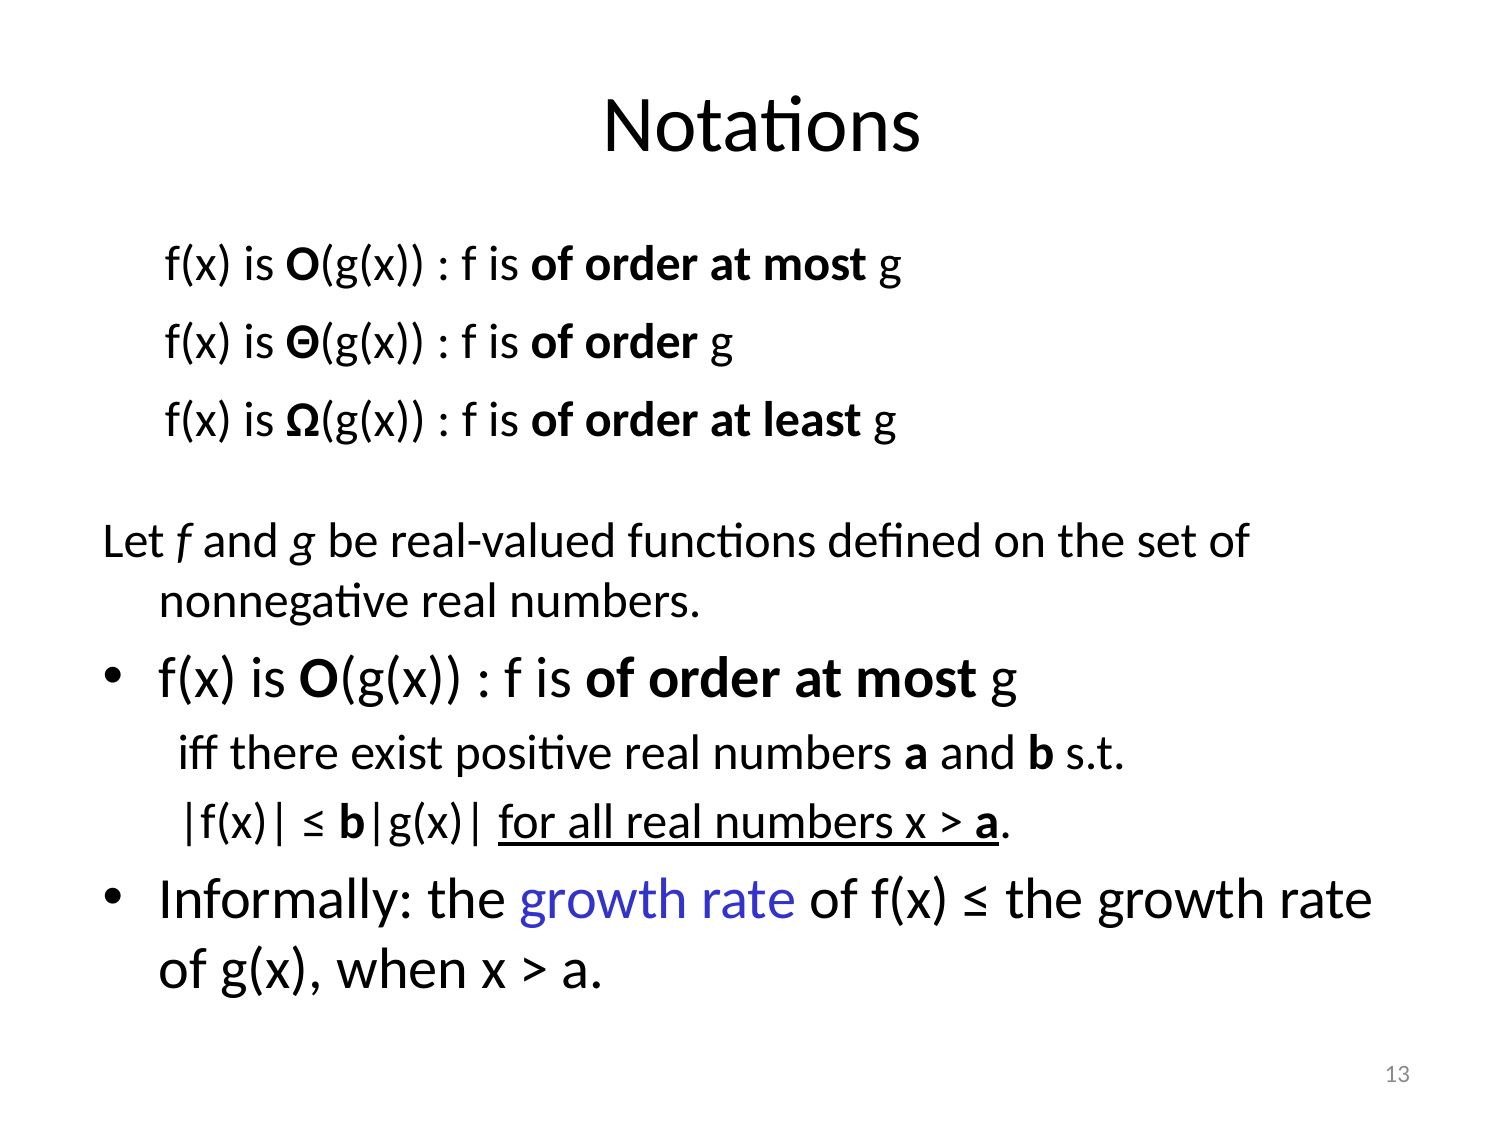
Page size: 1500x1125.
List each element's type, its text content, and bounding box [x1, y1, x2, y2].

slide_number 13 [1074, 1050, 1425, 1103]
list Let f and g be real-valued functions defined on the set of nonnegative real numbers. f(x) is Ο(g(x)) : f is of order at most g iff there exist positive real numbers a and b s.t. |f(x)| ≤ b|g(x)| for all real numbers x > a. Informally: the growth rate of f(x) ≤ the growth rate of g(x), when x > a. [87, 500, 1425, 1050]
title Notations [87, 62, 1438, 175]
text_box f(x) is Ο(g(x)) : f is of order at most g f(x) is Θ(g(x)) : f is of order g f(x) is Ω(g(x)) : f is of order at least g [150, 204, 1230, 454]
